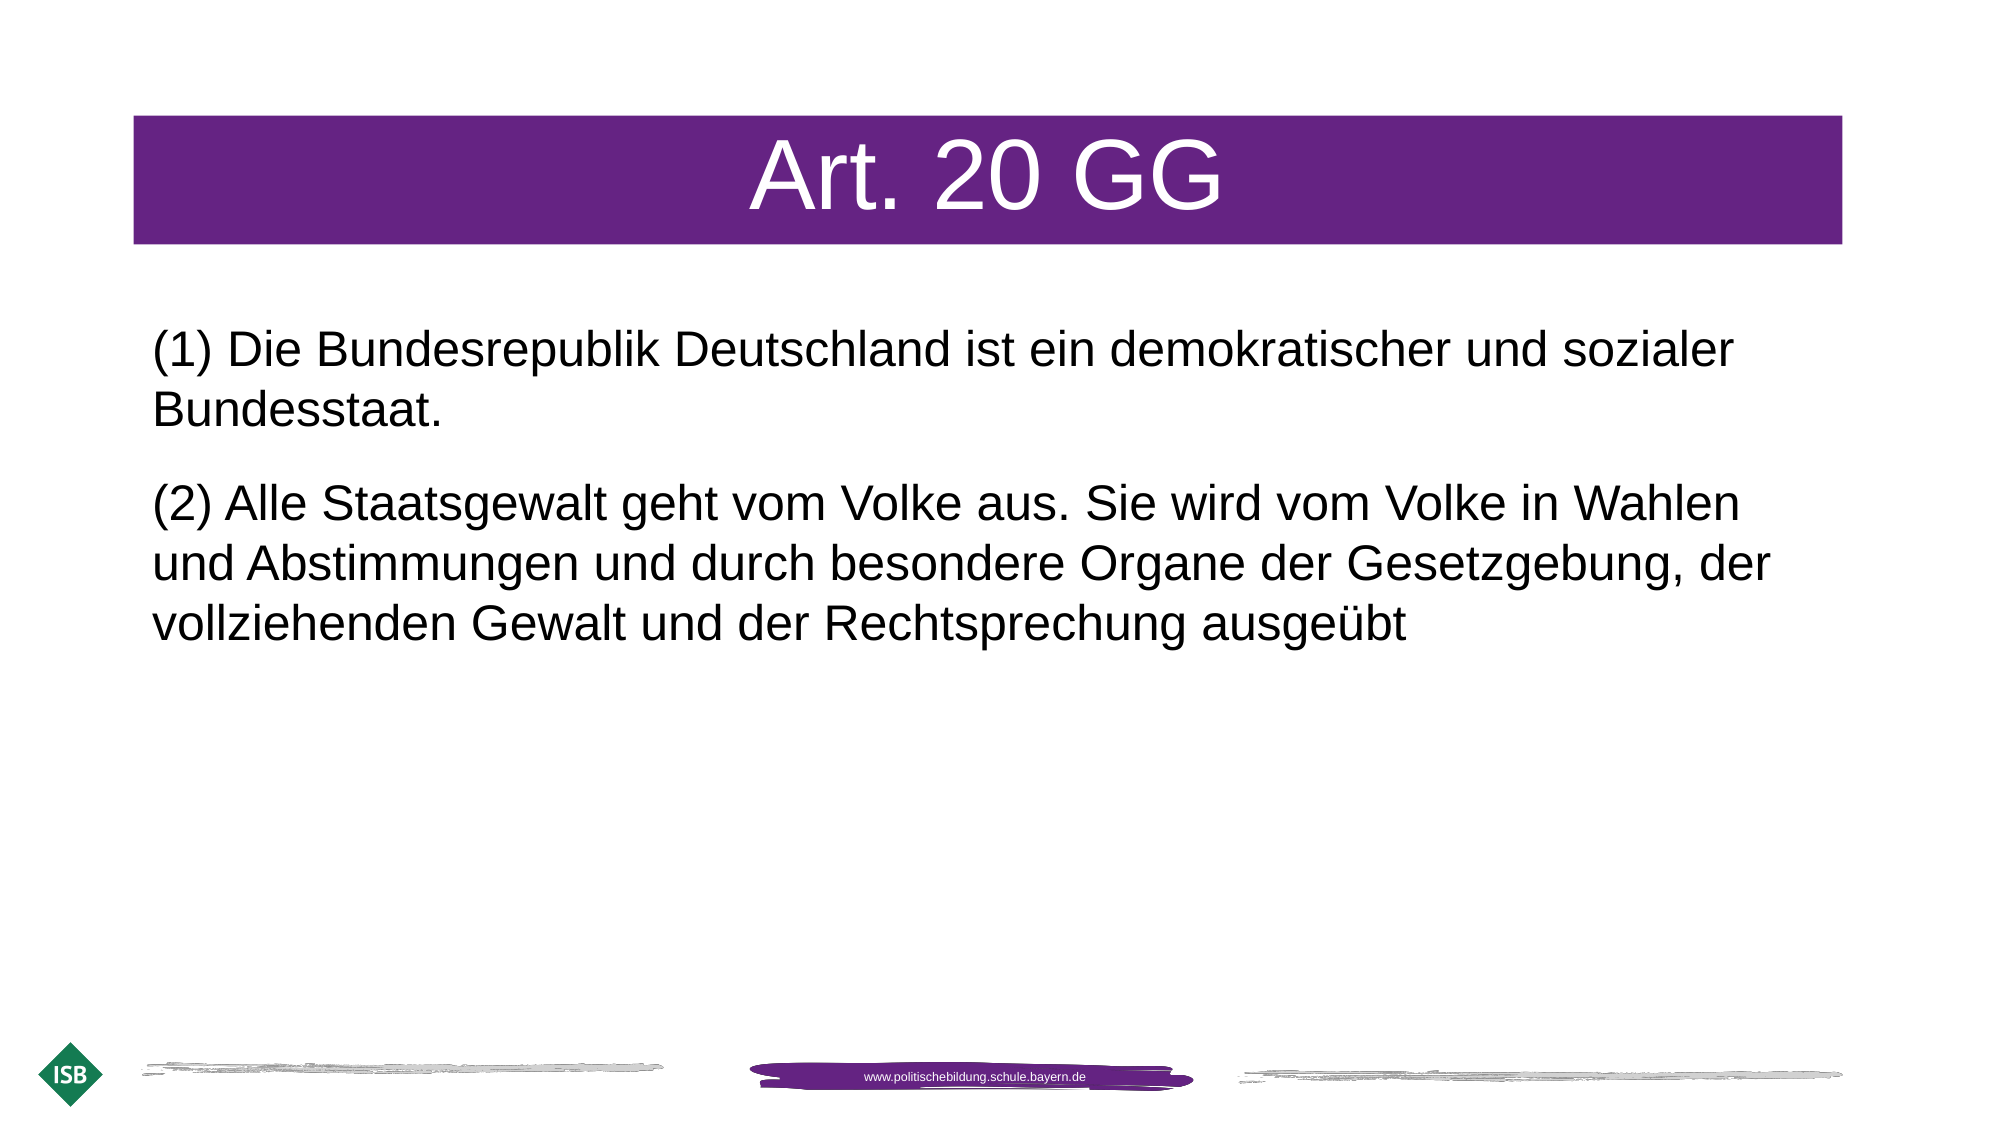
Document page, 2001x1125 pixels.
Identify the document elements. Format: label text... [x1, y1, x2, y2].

text_box (2) Alle Staatsgewalt geht vom Volke aus. Sie wird vom Volke in Wahlen und Abstimmungen und durch besondere Organe der Gesetzgebung, der vollziehenden Gewalt und der Rechtsprechung ausgeübt [137, 463, 1811, 658]
picture [38, 998, 1945, 1125]
text_box (1) Die Bundesrepublik Deutschland ist ein demokratischer und sozialer Bundesstaat. [137, 309, 1811, 445]
title Art. 20 GG [133, 115, 1843, 245]
